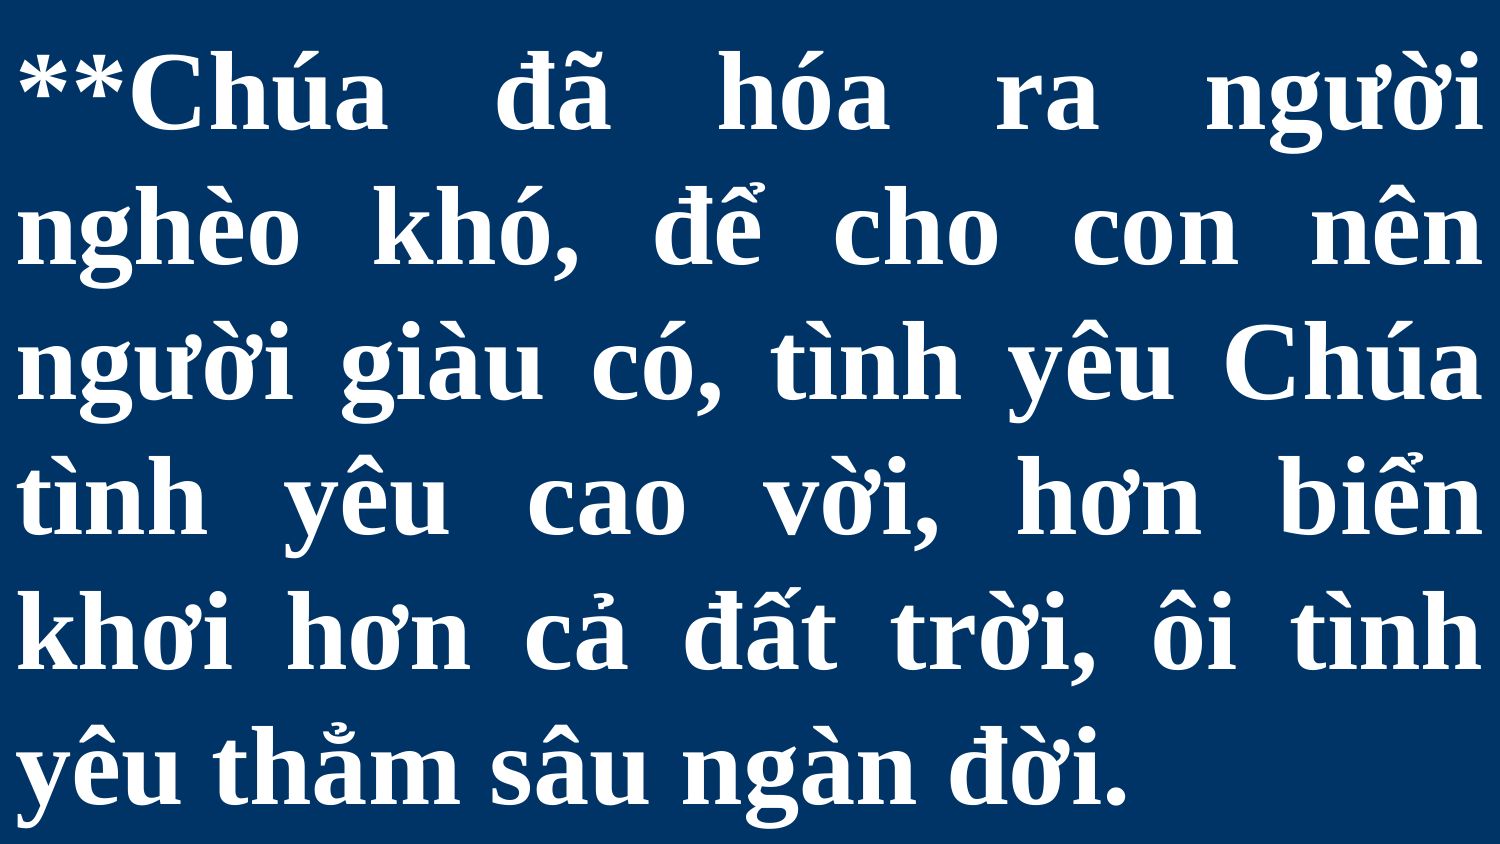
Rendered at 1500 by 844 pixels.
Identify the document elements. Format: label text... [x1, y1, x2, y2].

title **Chúa đã hóa ra người nghèo khó, để cho con nên người giàu có, tình yêu Chúa tình yêu cao vời, hơn biển khơi hơn cả đất trời, ôi tình yêu thẳm sâu ngàn đời. [0, 0, 1500, 844]
